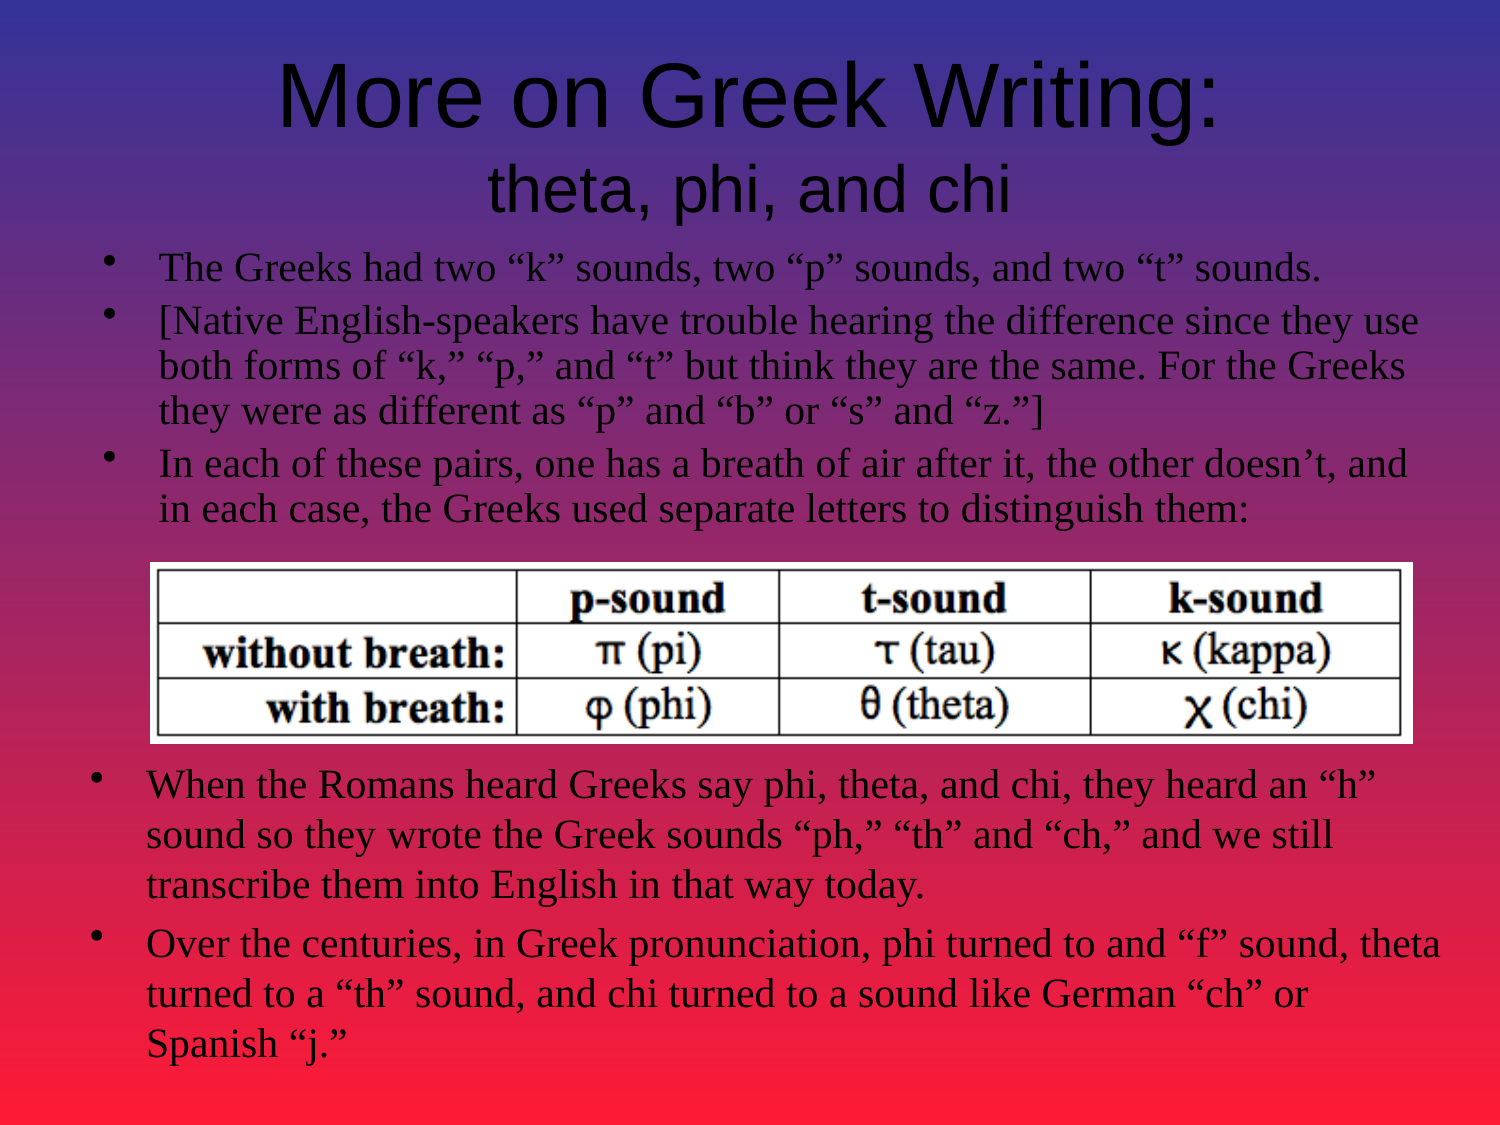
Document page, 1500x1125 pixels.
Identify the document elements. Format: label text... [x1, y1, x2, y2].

text_box When the Romans heard Greeks say phi, theta, and chi, they heard an “h” sound so they wrote the Greek sounds “ph,” “th” and “ch,” and we still transcribe them into English in that way today. Over the centuries, in Greek pronunciation, phi turned to and “f” sound, theta turned to a “th” sound, and chi turned to a sound like German “ch” or Spanish “j.” [75, 749, 1463, 1063]
picture [149, 562, 1413, 744]
title More on Greek Writing: theta, phi, and chi [112, 37, 1388, 226]
list The Greeks had two “k” sounds, two “p” sounds, and two “t” sounds. [Native English-speakers have trouble hearing the difference since they use both forms of “k,” “p,” and “t” but think they are the same. For the Greeks they were as different as “p” and “b” or “s” and “z.”] In each of these pairs, one has a breath of air after it, the other doesn’t, and in each case, the Greeks used separate letters to distinguish them: [87, 237, 1438, 526]
